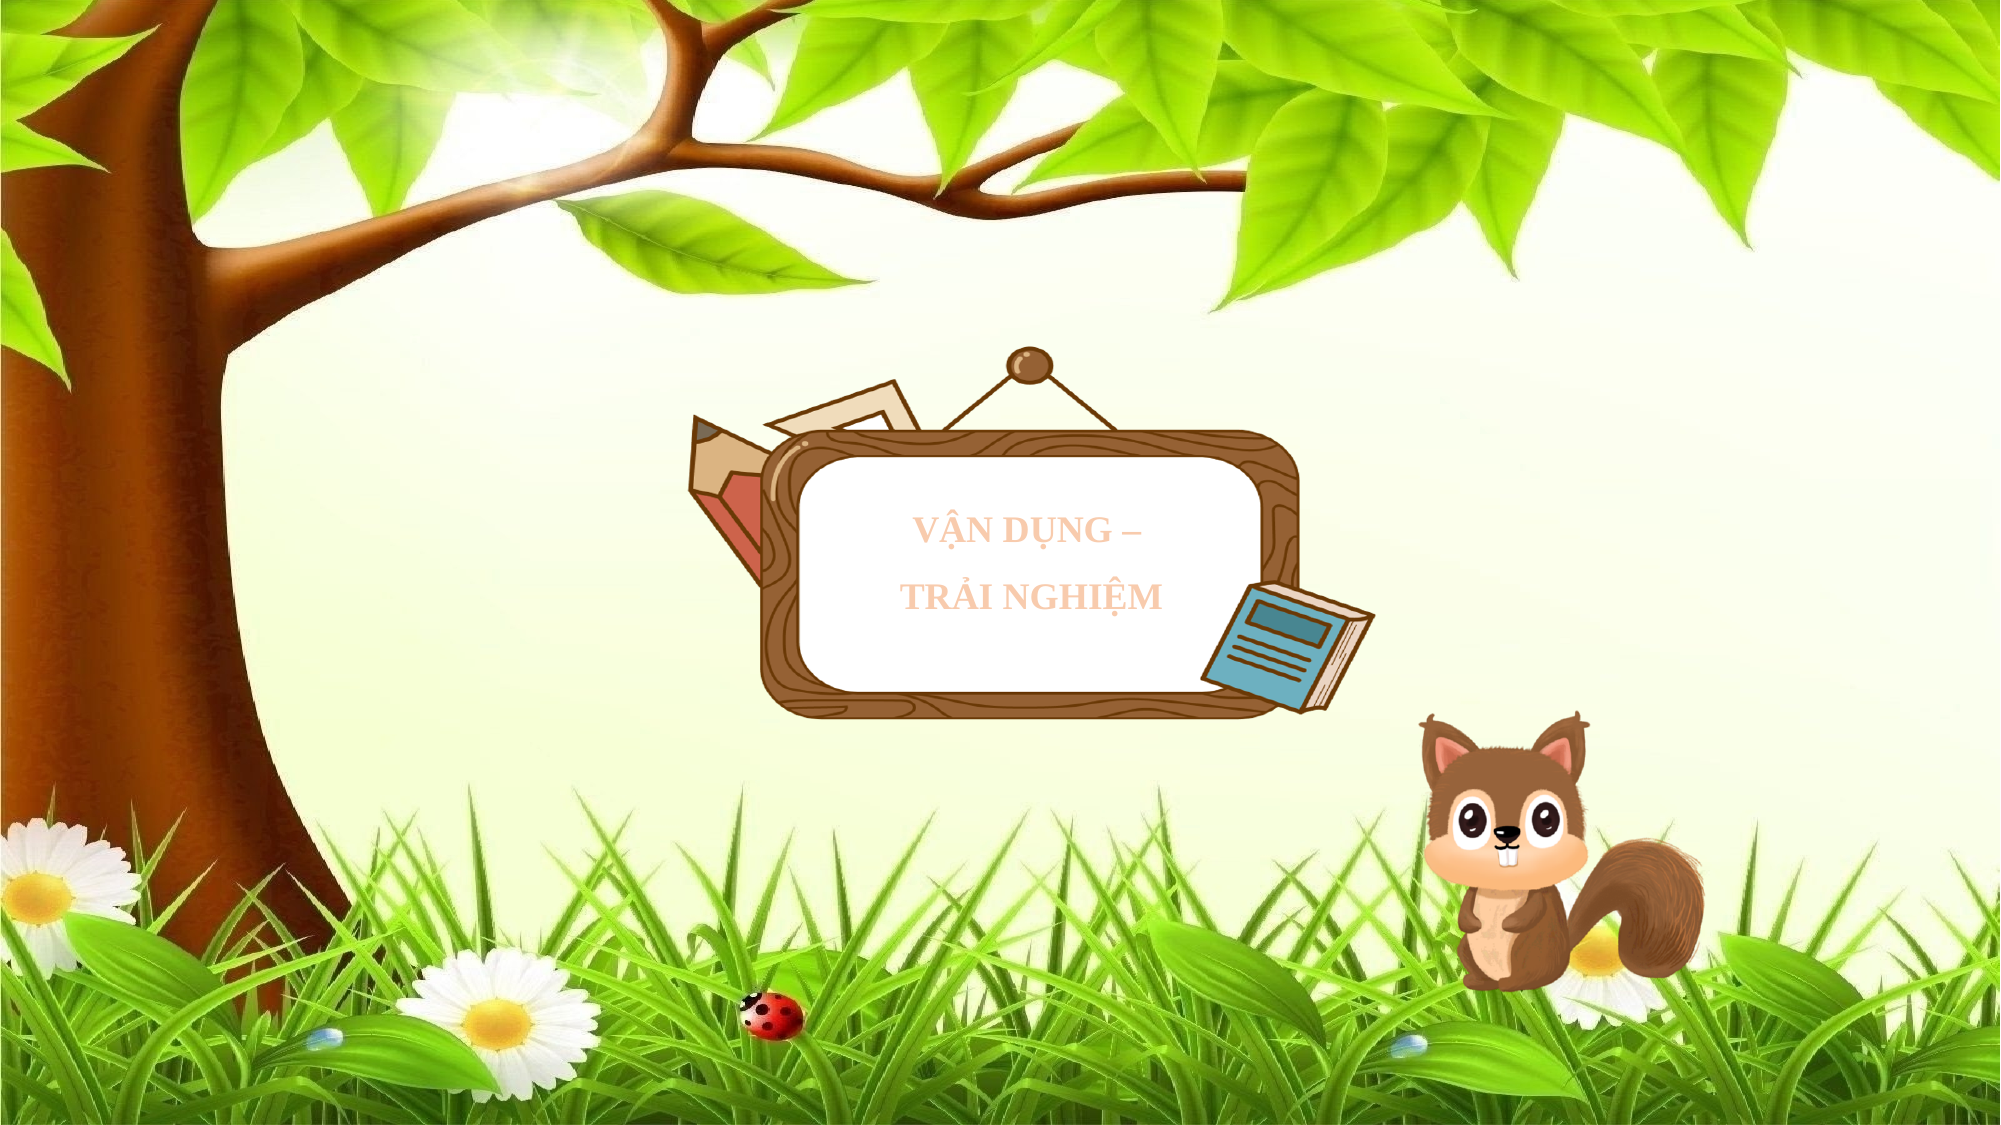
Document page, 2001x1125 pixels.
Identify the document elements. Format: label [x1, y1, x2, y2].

picture [0, 0, 2001, 1125]
text_box [612, 299, 1426, 769]
